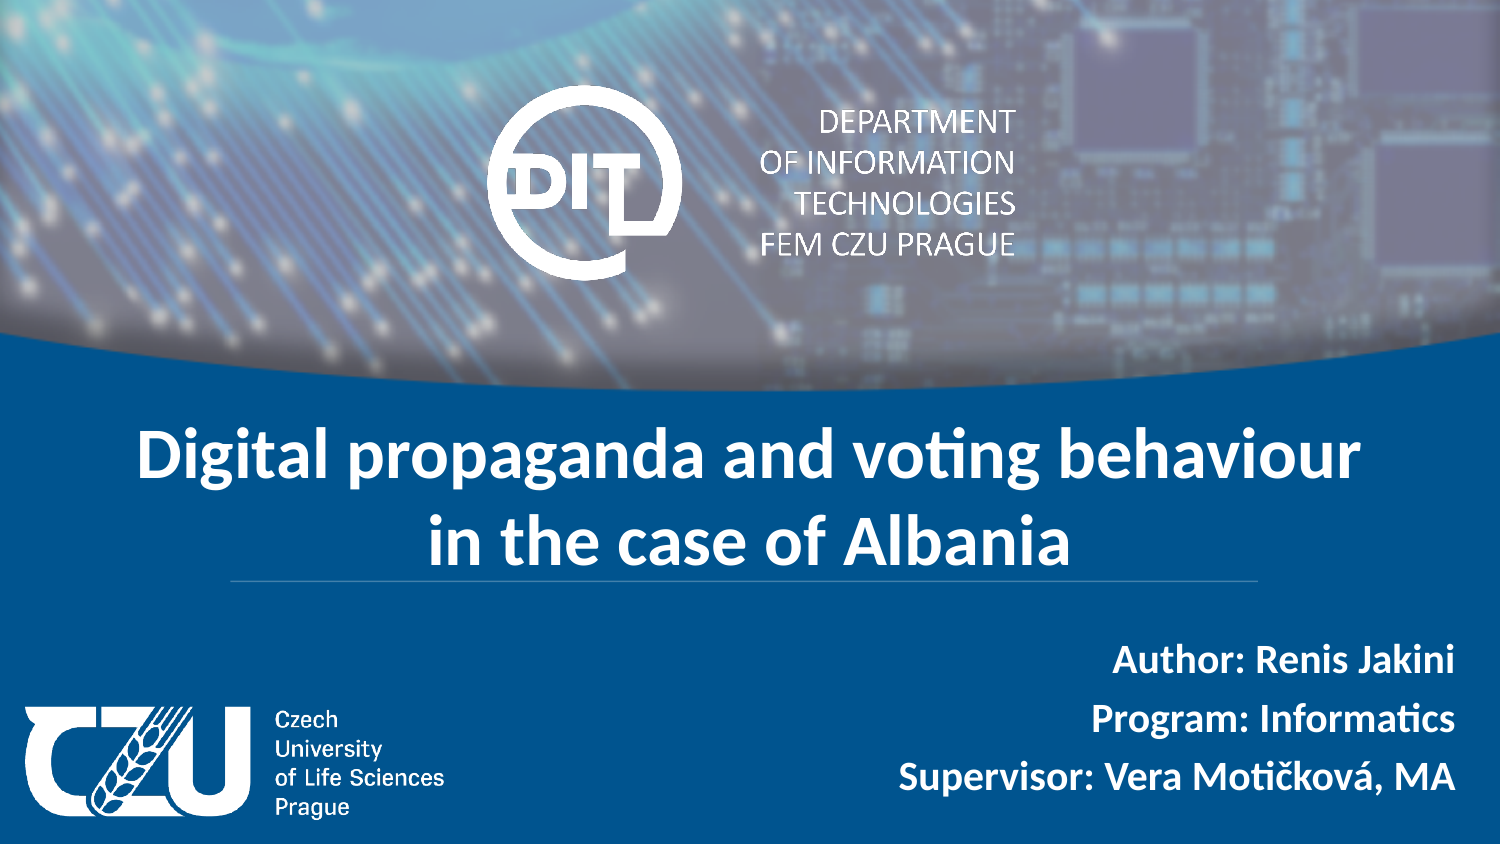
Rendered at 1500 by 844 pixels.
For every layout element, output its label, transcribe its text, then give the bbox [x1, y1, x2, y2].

title Digital propaganda and voting behaviour in the case of Albania [112, 398, 1388, 588]
picture [0, 0, 1500, 844]
list Author: Renis Jakini Program: Informatics Supervisor: Vera Motičková, MA [868, 593, 1471, 844]
